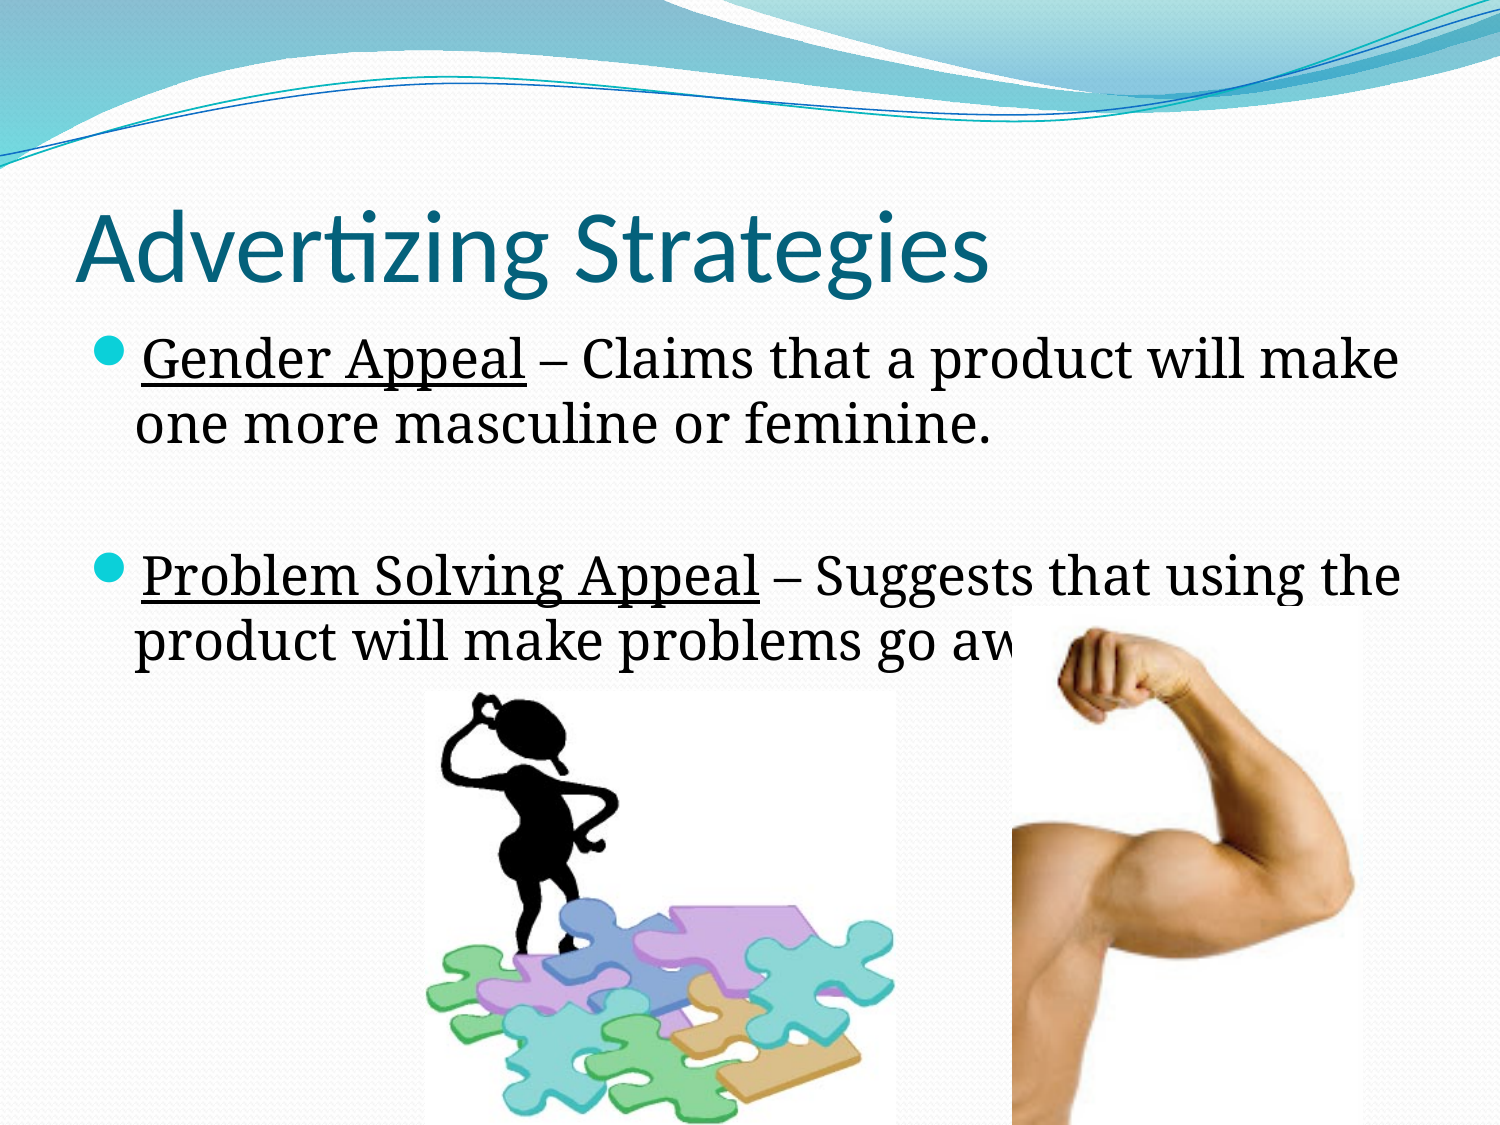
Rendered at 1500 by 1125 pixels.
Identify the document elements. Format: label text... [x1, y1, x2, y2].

title Advertizing Strategies [75, 115, 1425, 303]
picture [424, 690, 896, 1125]
picture [1012, 606, 1363, 1125]
list Gender Appeal – Claims that a product will make one more masculine or feminine. Problem Solving Appeal – Suggests that using the product will make problems go away. [75, 317, 1425, 1038]
